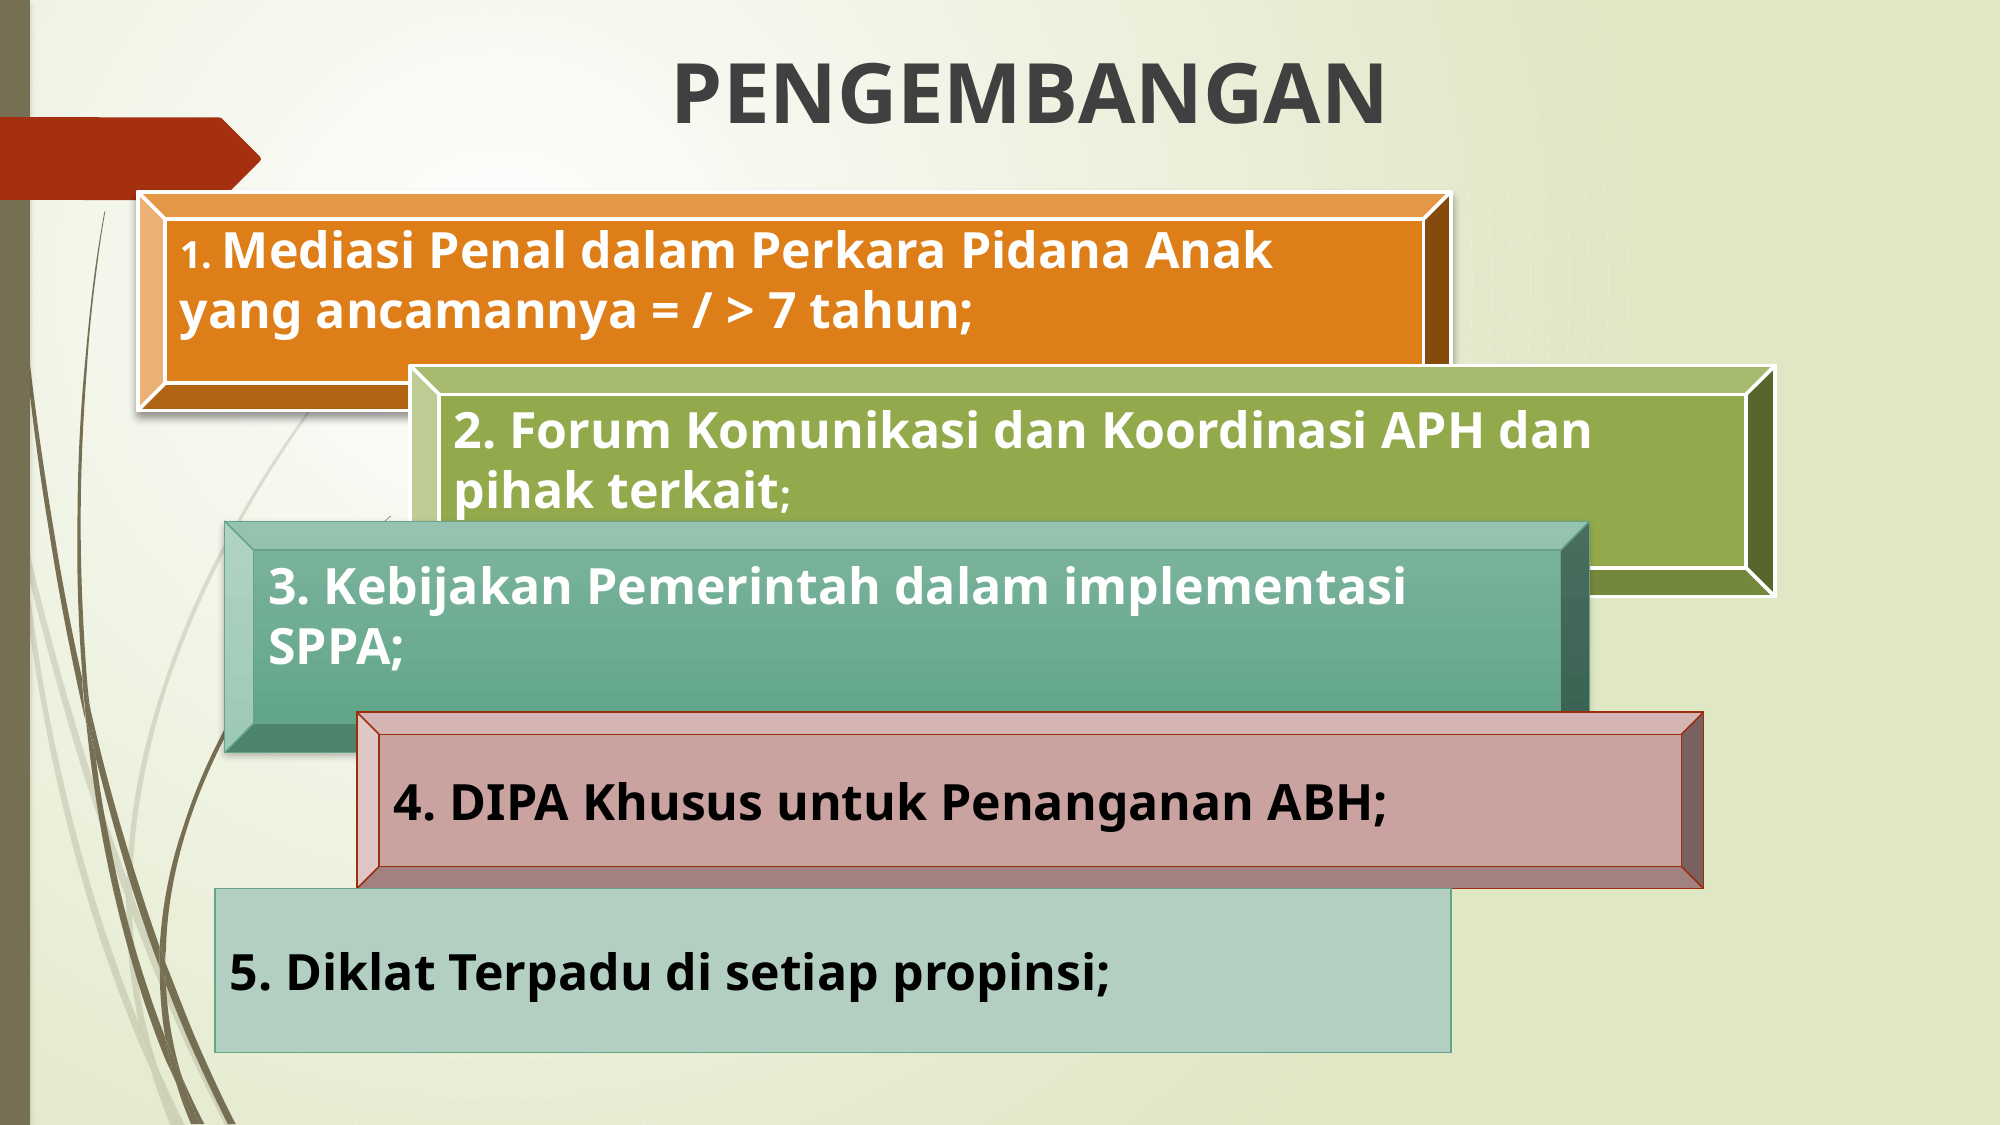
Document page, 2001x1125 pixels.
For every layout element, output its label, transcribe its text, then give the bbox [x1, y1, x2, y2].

text_box PENGEMBANGAN [273, 32, 1787, 192]
list 5. Diklat Terpadu di setiap propinsi; [214, 888, 1452, 1053]
text_box 3. Kebijakan Pemerintah dalam implementasi SPPA; [224, 520, 1591, 753]
text_box 4. DIPA Khusus untuk Penanganan ABH; [356, 711, 1705, 890]
text_box 2. Forum Komunikasi dan Koordinasi APH dan pihak terkait; [408, 364, 1777, 598]
text_box 1. Mediasi Penal dalam Perkara Pidana Anak yang ancamannya = / > 7 tahun; [136, 190, 1453, 412]
